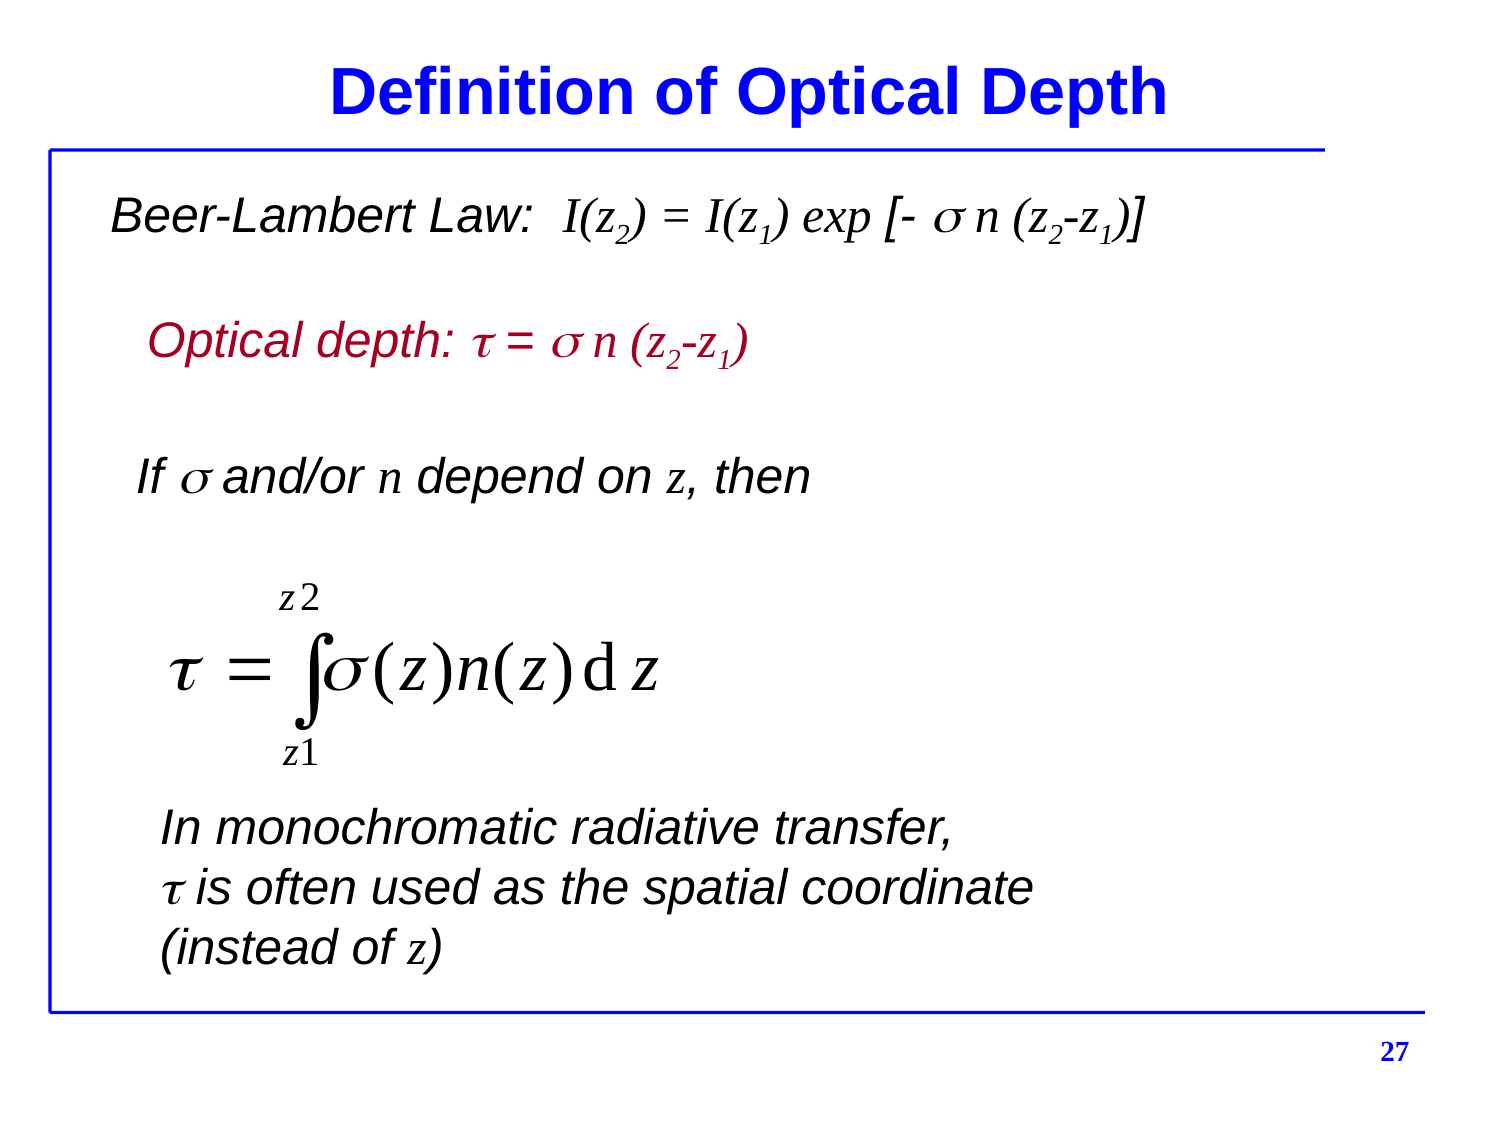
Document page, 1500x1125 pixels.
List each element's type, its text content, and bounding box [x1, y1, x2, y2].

text_box Optical depth: t = s n (z2-z1) [131, 299, 778, 383]
text_box If s and/or n depend on z, then [120, 436, 827, 512]
title Definition of Optical Depth [112, 0, 1388, 176]
text_box In monochromatic radiative transfer, t is often used as the spatial coordinate (instead of z) [145, 787, 1065, 983]
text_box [162, 562, 676, 778]
slide_number 27 [1324, 1024, 1426, 1101]
text_box Beer-Lambert Law: I(z2) = I(z1) exp [- s n (z2-z1)] [95, 174, 1160, 258]
